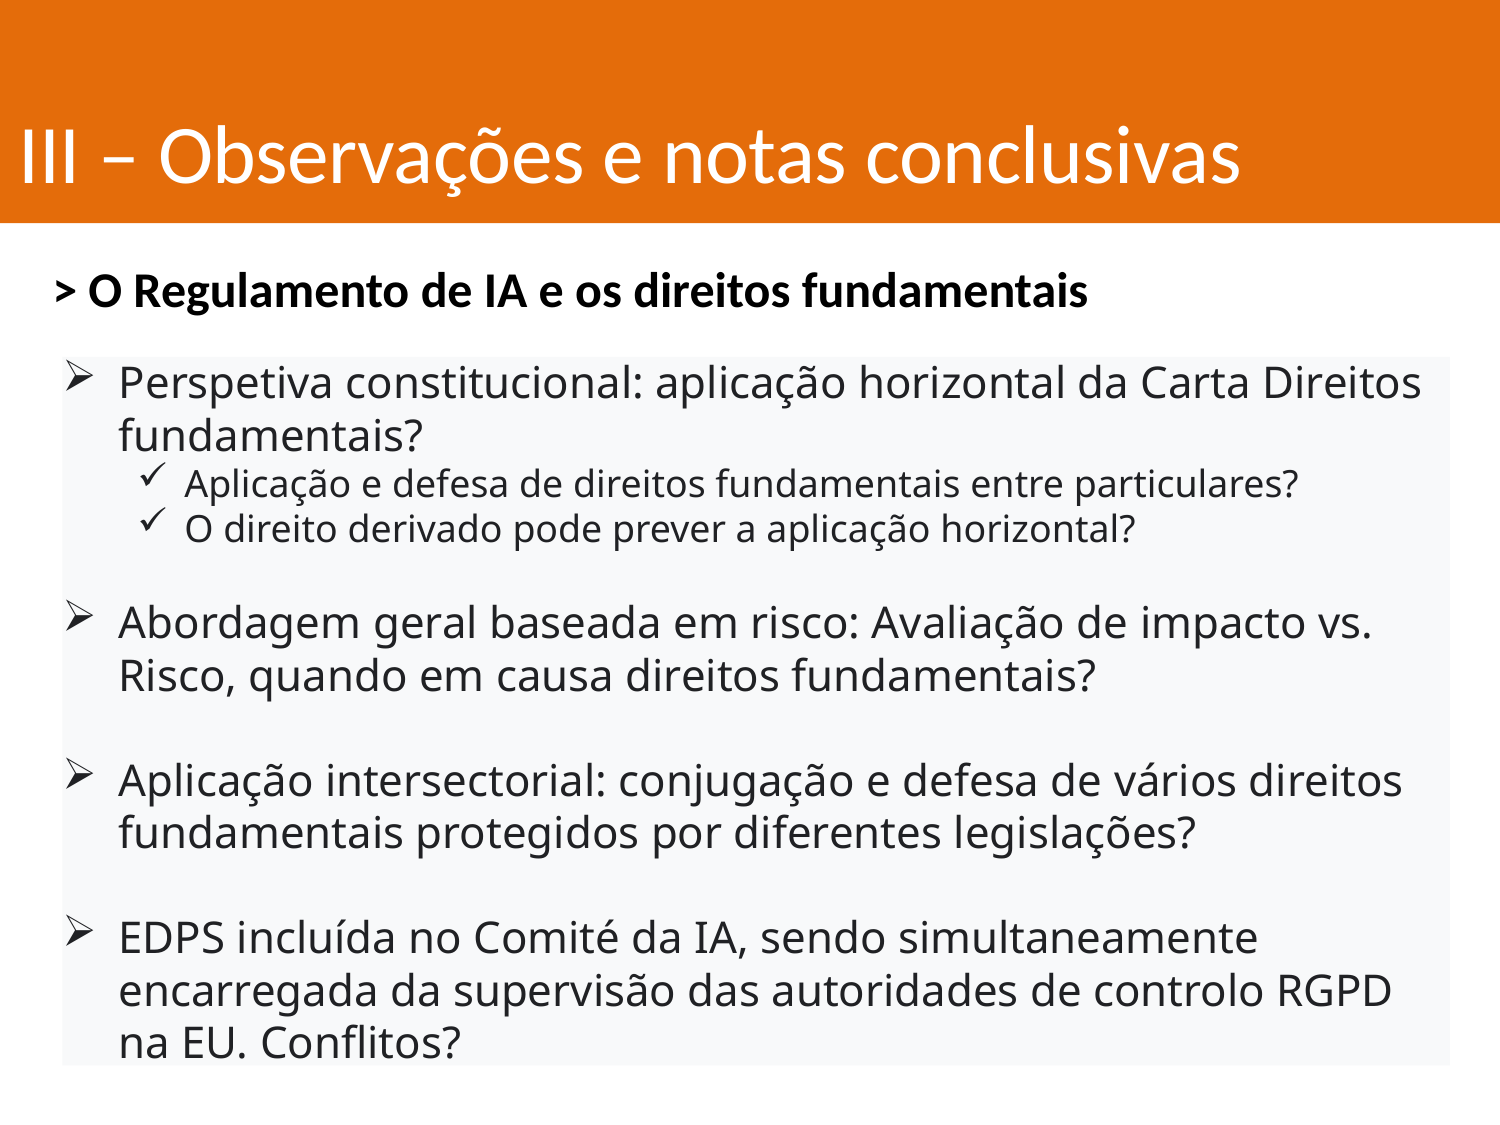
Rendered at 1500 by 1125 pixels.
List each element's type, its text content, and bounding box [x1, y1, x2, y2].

text_box > O Regulamento de IA e os direitos fundamentais [37, 250, 1400, 325]
text_box III – Observações e notas conclusivas [0, 0, 1500, 224]
text_box Perspetiva constitucional: aplicação horizontal da Carta Direitos fundamentais? Aplicação e defesa de direitos fundamentais entre particulares? O direito derivado pode prever a aplicação horizontal? Abordagem geral baseada em risco: Avaliação de impacto vs. Risco, quando em causa direitos fundamentais? Aplicação intersectorial: conjugação e defesa de vários direitos fundamentais protegidos por diferentes legislações? EDPS incluída no Comité da IA, sendo simultaneamente encarregada da supervisão das autoridades de controlo RGPD na EU. Conflitos? [62, 356, 1450, 1066]
